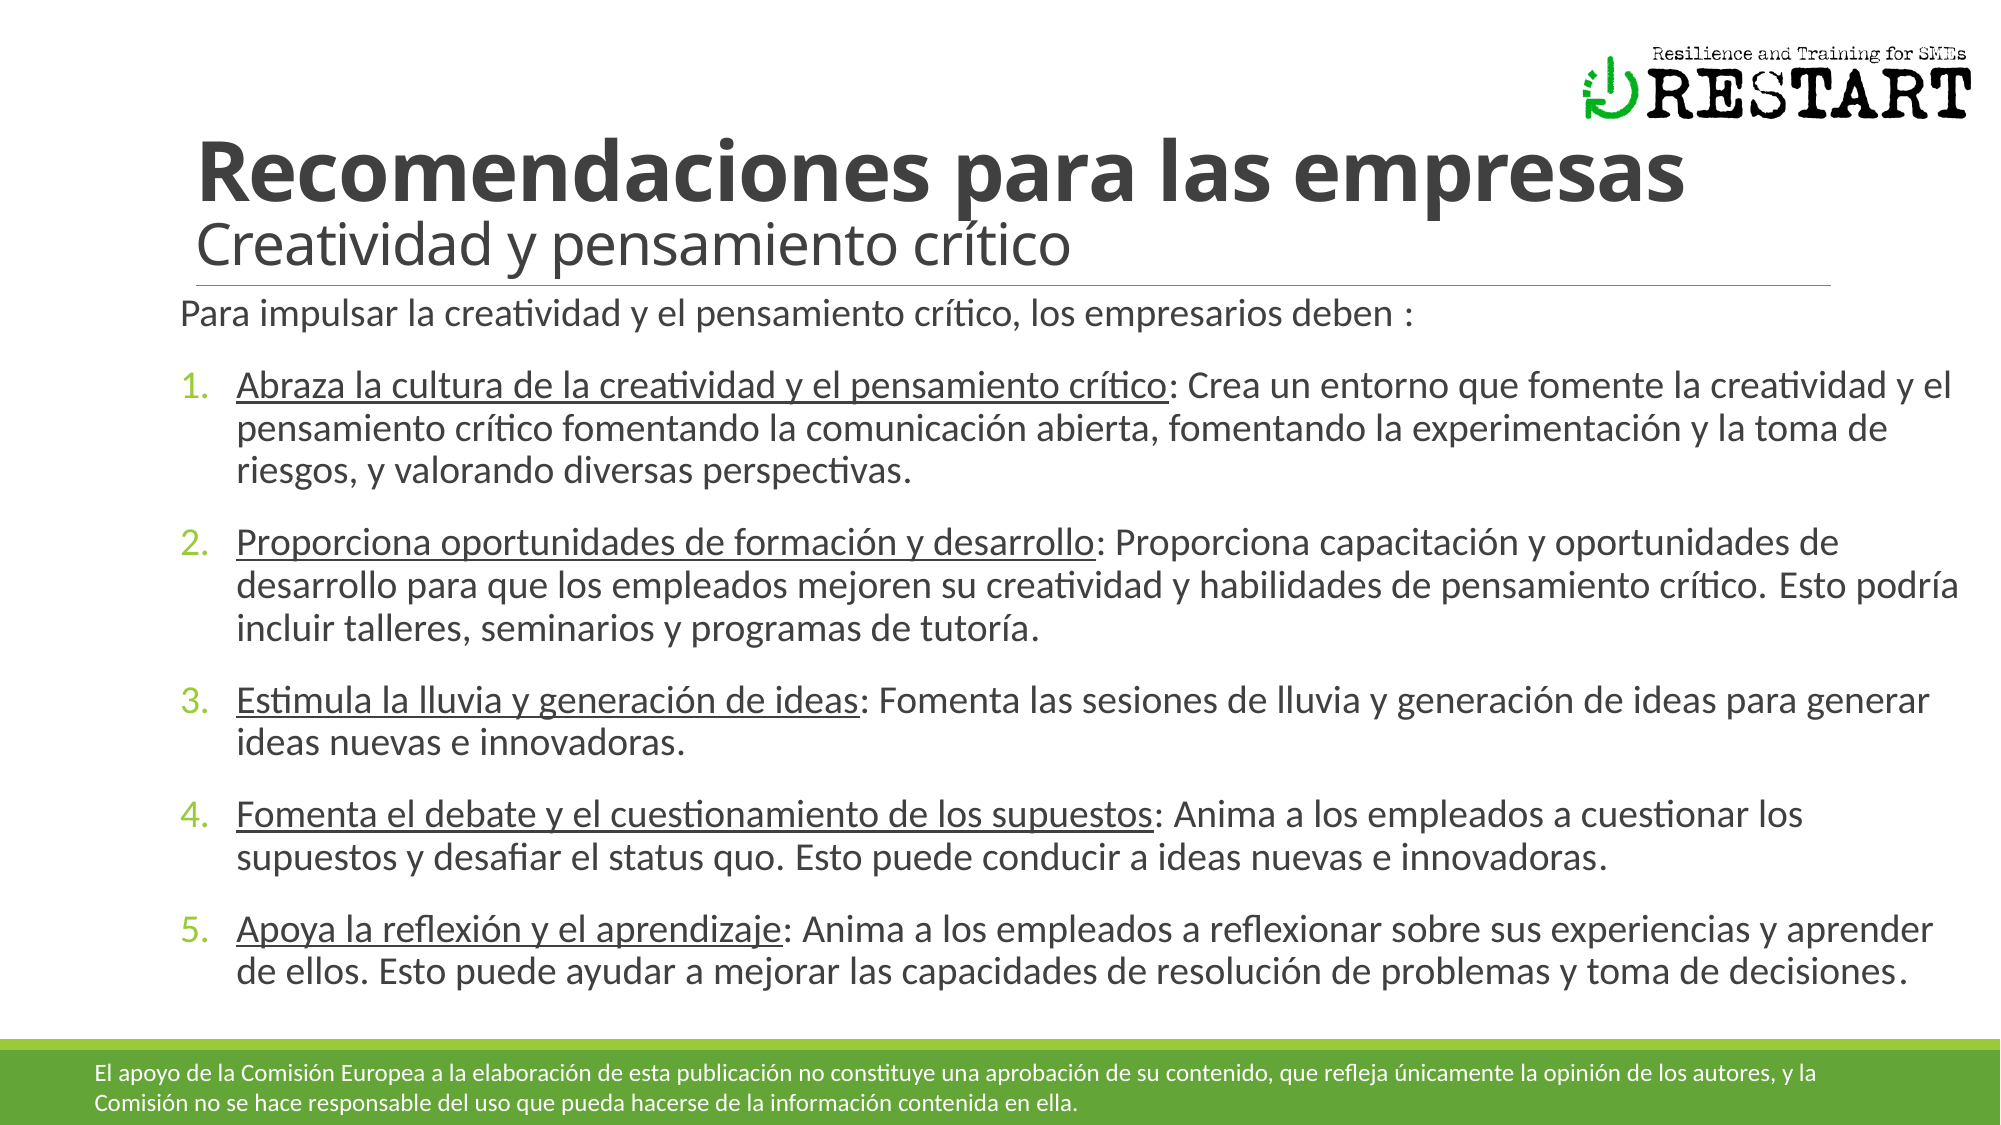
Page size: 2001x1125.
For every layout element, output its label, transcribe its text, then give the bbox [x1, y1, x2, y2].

list Para impulsar la creatividad y el pensamiento crítico, los empresarios deben : Abraza la cultura de la creatividad y el pensamiento crítico: Crea un entorno que fomente la creatividad y el pensamiento crítico fomentando la comunicación abierta, fomentando la experimentación y la toma de riesgos, y valorando diversas perspectivas. Proporciona oportunidades de formación y desarrollo: Proporciona capacitación y oportunidades de desarrollo para que los empleados mejoren su creatividad y habilidades de pensamiento crítico. Esto podría incluir talleres, seminarios y programas de tutoría. Estimula la lluvia y generación de ideas: Fomenta las sesiones de lluvia y generación de ideas para generar ideas nuevas e innovadoras. Fomenta el debate y el cuestionamiento de los supuestos: Anima a los empleados a cuestionar los supuestos y desafiar el status quo. Esto puede conducir a ideas nuevas e innovadoras. Apoya la reflexión y el aprendizaje: Anima a los empleados a reflexionar sobre sus experiencias y aprender de ellos. Esto puede ayudar a mejorar las capacidades de resolución de problemas y toma de decisiones. [180, 285, 1971, 945]
title Recomendaciones para las empresas Creatividad y pensamiento crítico [180, 47, 1830, 285]
picture [1582, 46, 1971, 119]
text_box El apoyo de la Comisión Europea a la elaboración de esta publicación no constituye una aprobación de su contenido, que refleja únicamente la opinión de los autores, y la Comisión no se hace responsable del uso que pueda hacerse de la información contenida en ella. [79, 1049, 1925, 1124]
